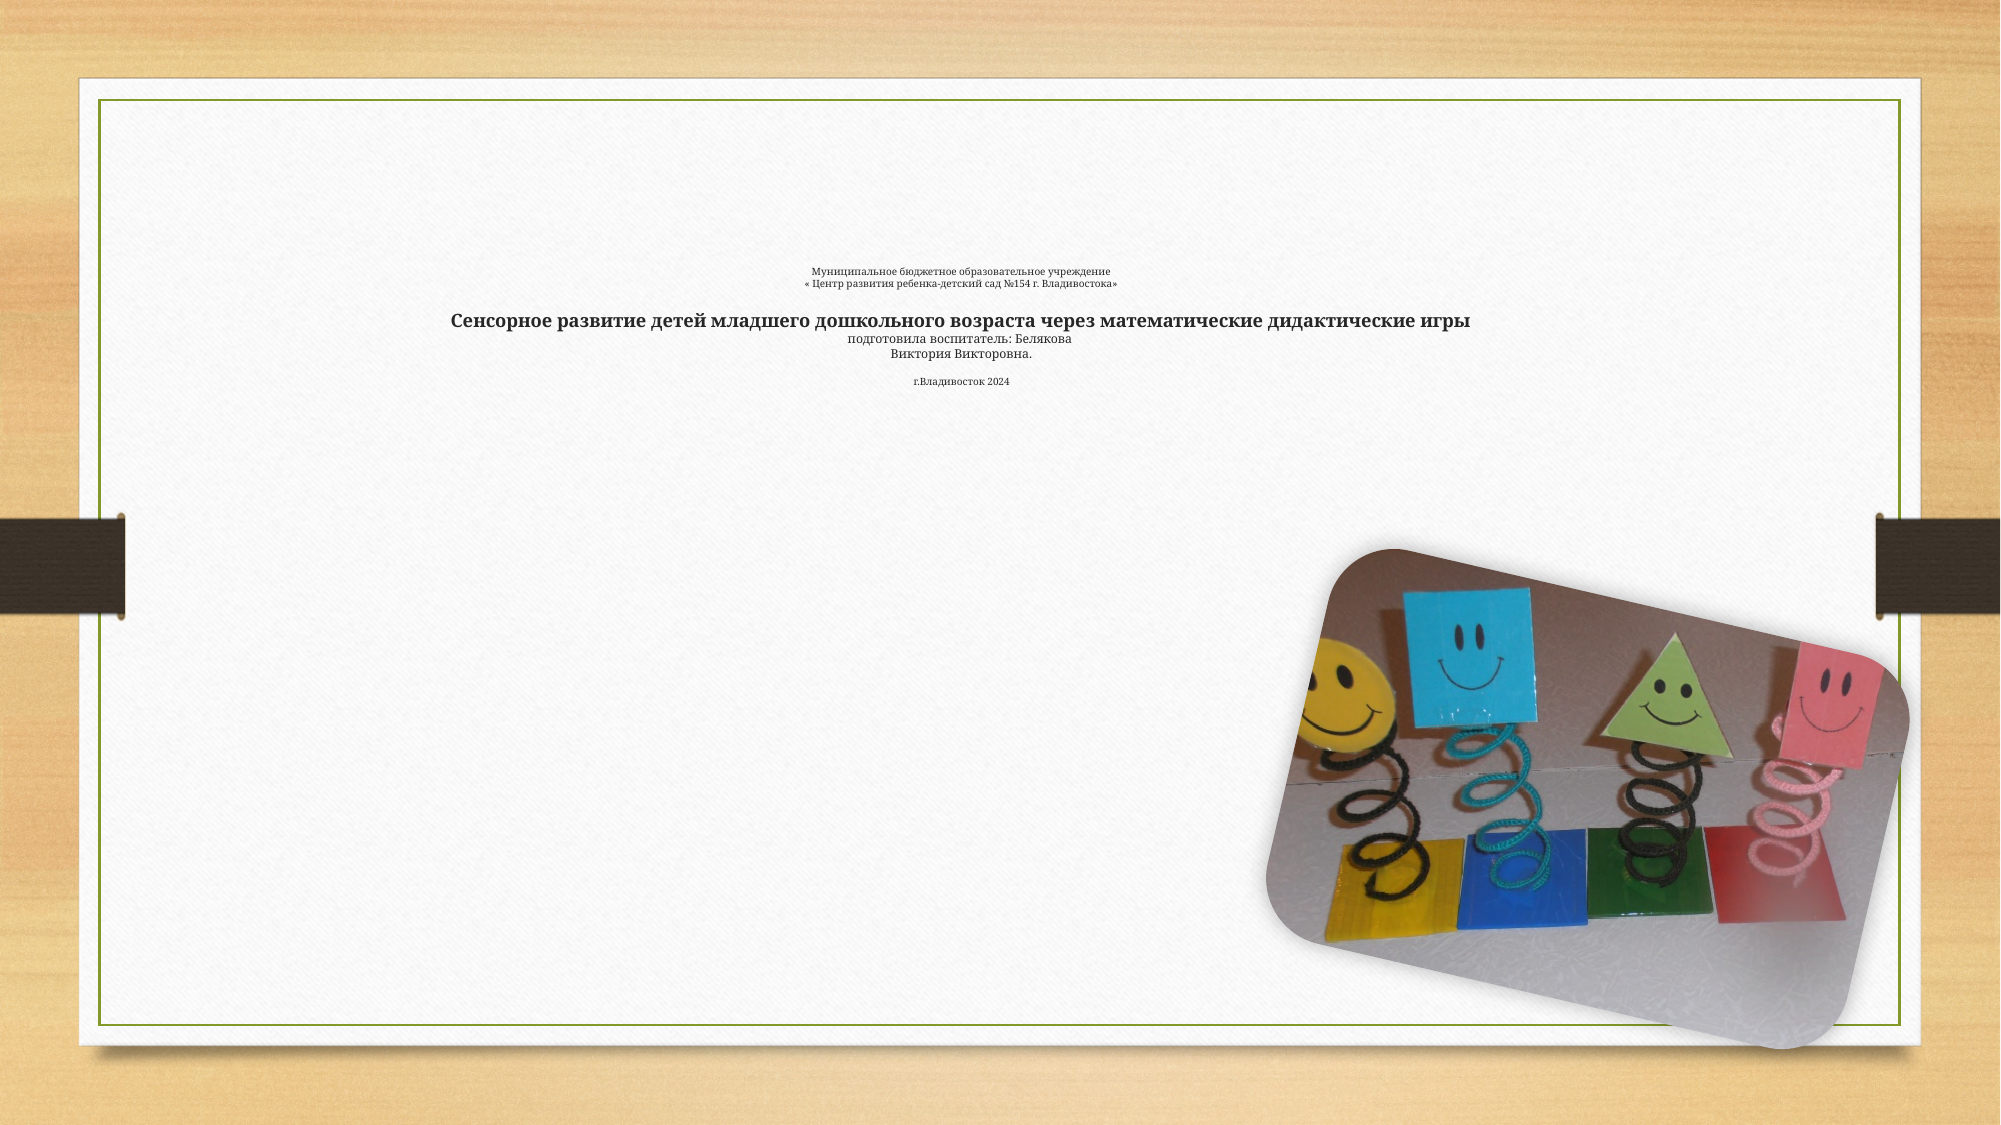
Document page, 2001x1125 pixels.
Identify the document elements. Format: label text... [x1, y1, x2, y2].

picture [0, 0, 2001, 1125]
title Муниципальное бюджетное образовательное учреждение « Центр развития ребенка-детский сад №154 г. Владивостока» Сенсорное развитие детей младшего дошкольного возраста через математические дидактические игры подготовила воспитатель: Белякова Виктория Викторовна. г.Владивосток 2024 [394, 93, 1529, 427]
